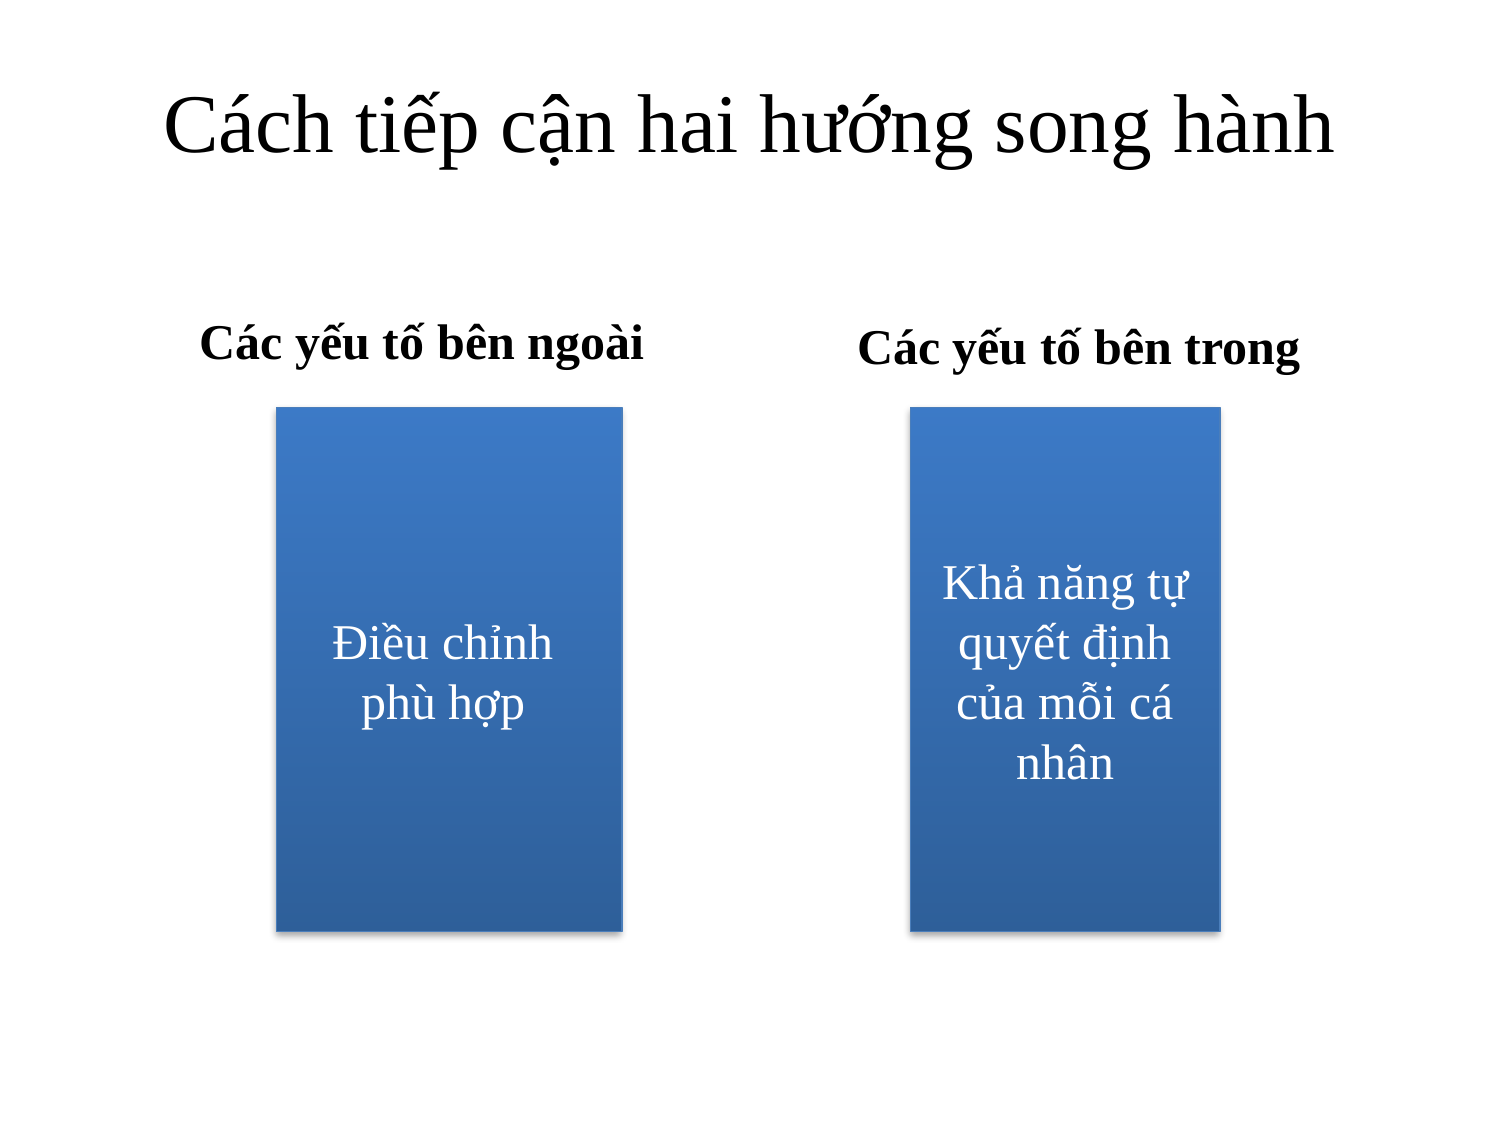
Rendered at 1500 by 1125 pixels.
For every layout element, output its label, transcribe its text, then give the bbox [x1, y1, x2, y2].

text_box Các yếu tố bên trong [842, 306, 1316, 382]
text_box Điều chỉnh phù hợp [276, 407, 623, 932]
text_box Các yếu tố bên ngoài [185, 302, 689, 378]
title Cách tiếp cận hai hướng song hành [75, 35, 1425, 203]
text_box Khả năng tự quyết định của mỗi cá nhân [910, 407, 1221, 932]
